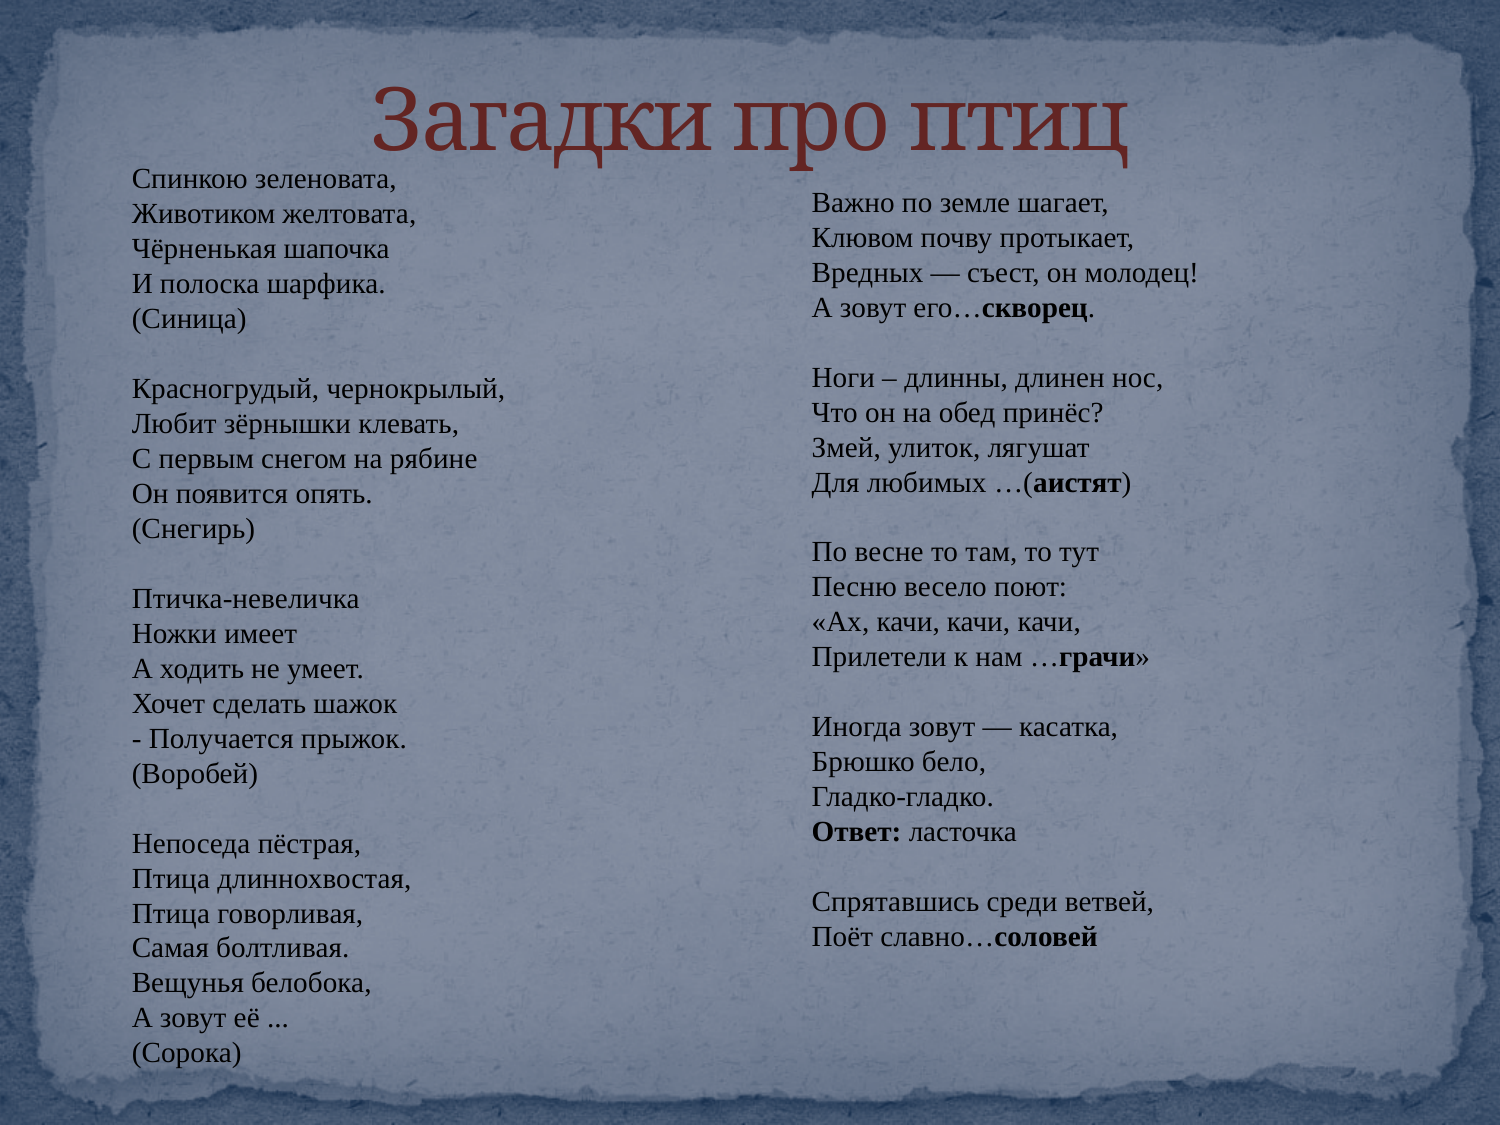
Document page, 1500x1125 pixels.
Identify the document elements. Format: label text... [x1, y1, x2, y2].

title Загадки про птиц [74, 24, 1425, 176]
text_box Важно по земле шагает, Клювом почву протыкает, Вредных — съест, он молодец! А зовут его…скворец. Ноги – длинны, длинен нос, Что он на обед принёс? Змей, улиток, лягушат Для любимых …(аистят) По весне то там, то тут Песню весело поют: «Ах, качи, качи, качи, Прилетели к нам …грачи» Иногда зовут — касатка, Брюшко бело, Гладко-гладко. Ответ: ласточка Спрятавшись среди ветвей, Поёт славно…соловей [796, 175, 1500, 960]
text_box Спинкою зеленовата, Животиком желтовата, Чёрненькая шапочка И полоска шарфика. (Синица) Красногрудый, чернокрылый, Любит зёрнышки клевать, С первым снегом на рябине Он появится опять. (Снегирь) Птичка-невеличка Ножки имеет А ходить не умеет. Хочет сделать шажок - Получается прыжок. (Воробей) Непоседа пёстрая, Птица длиннохвостая, Птица говорливая, Самая болтливая. Вещунья белобока, А зовут её ... (Cорока) [117, 152, 868, 1076]
